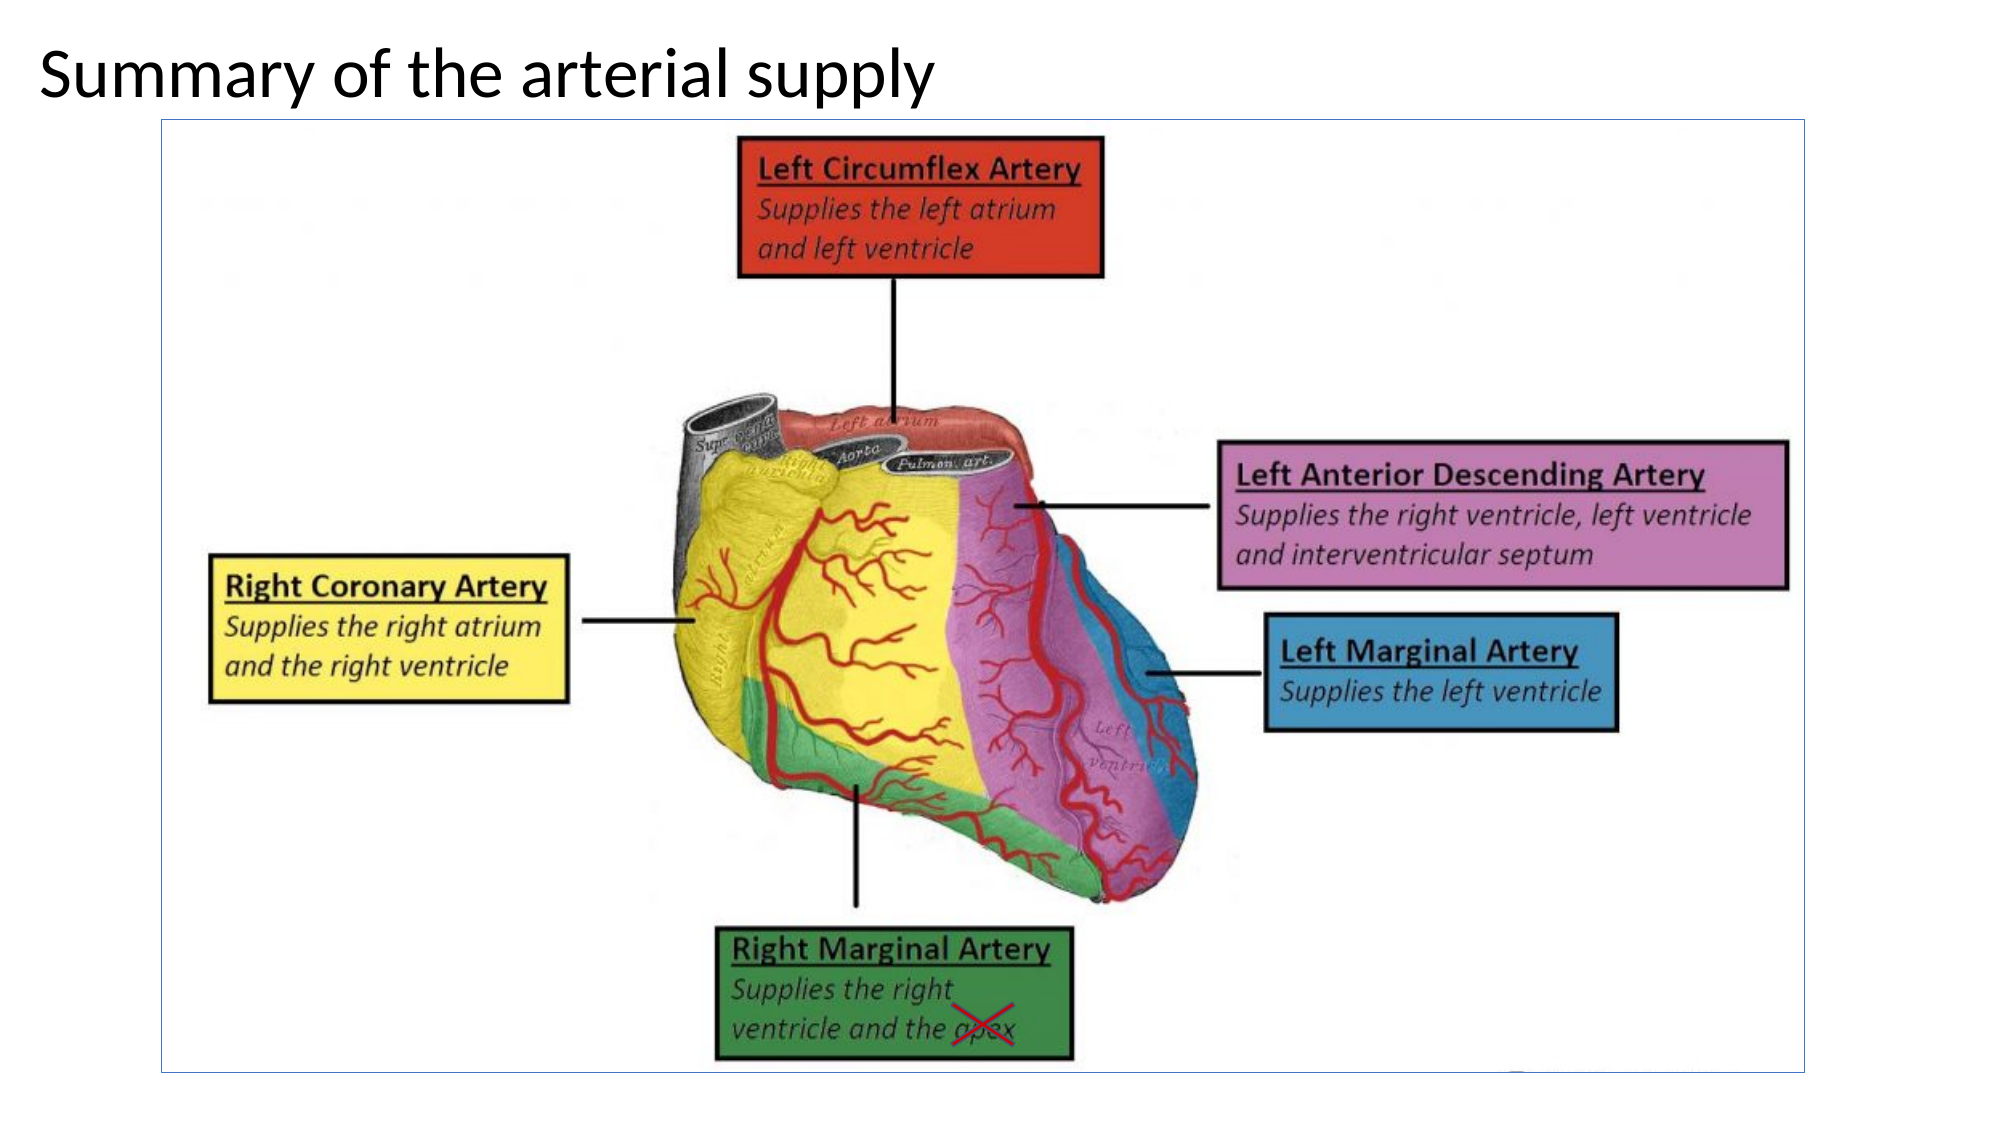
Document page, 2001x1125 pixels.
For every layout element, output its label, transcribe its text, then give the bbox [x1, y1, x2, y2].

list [161, 120, 1805, 1072]
title Summary of the arterial supply [24, 27, 1921, 121]
